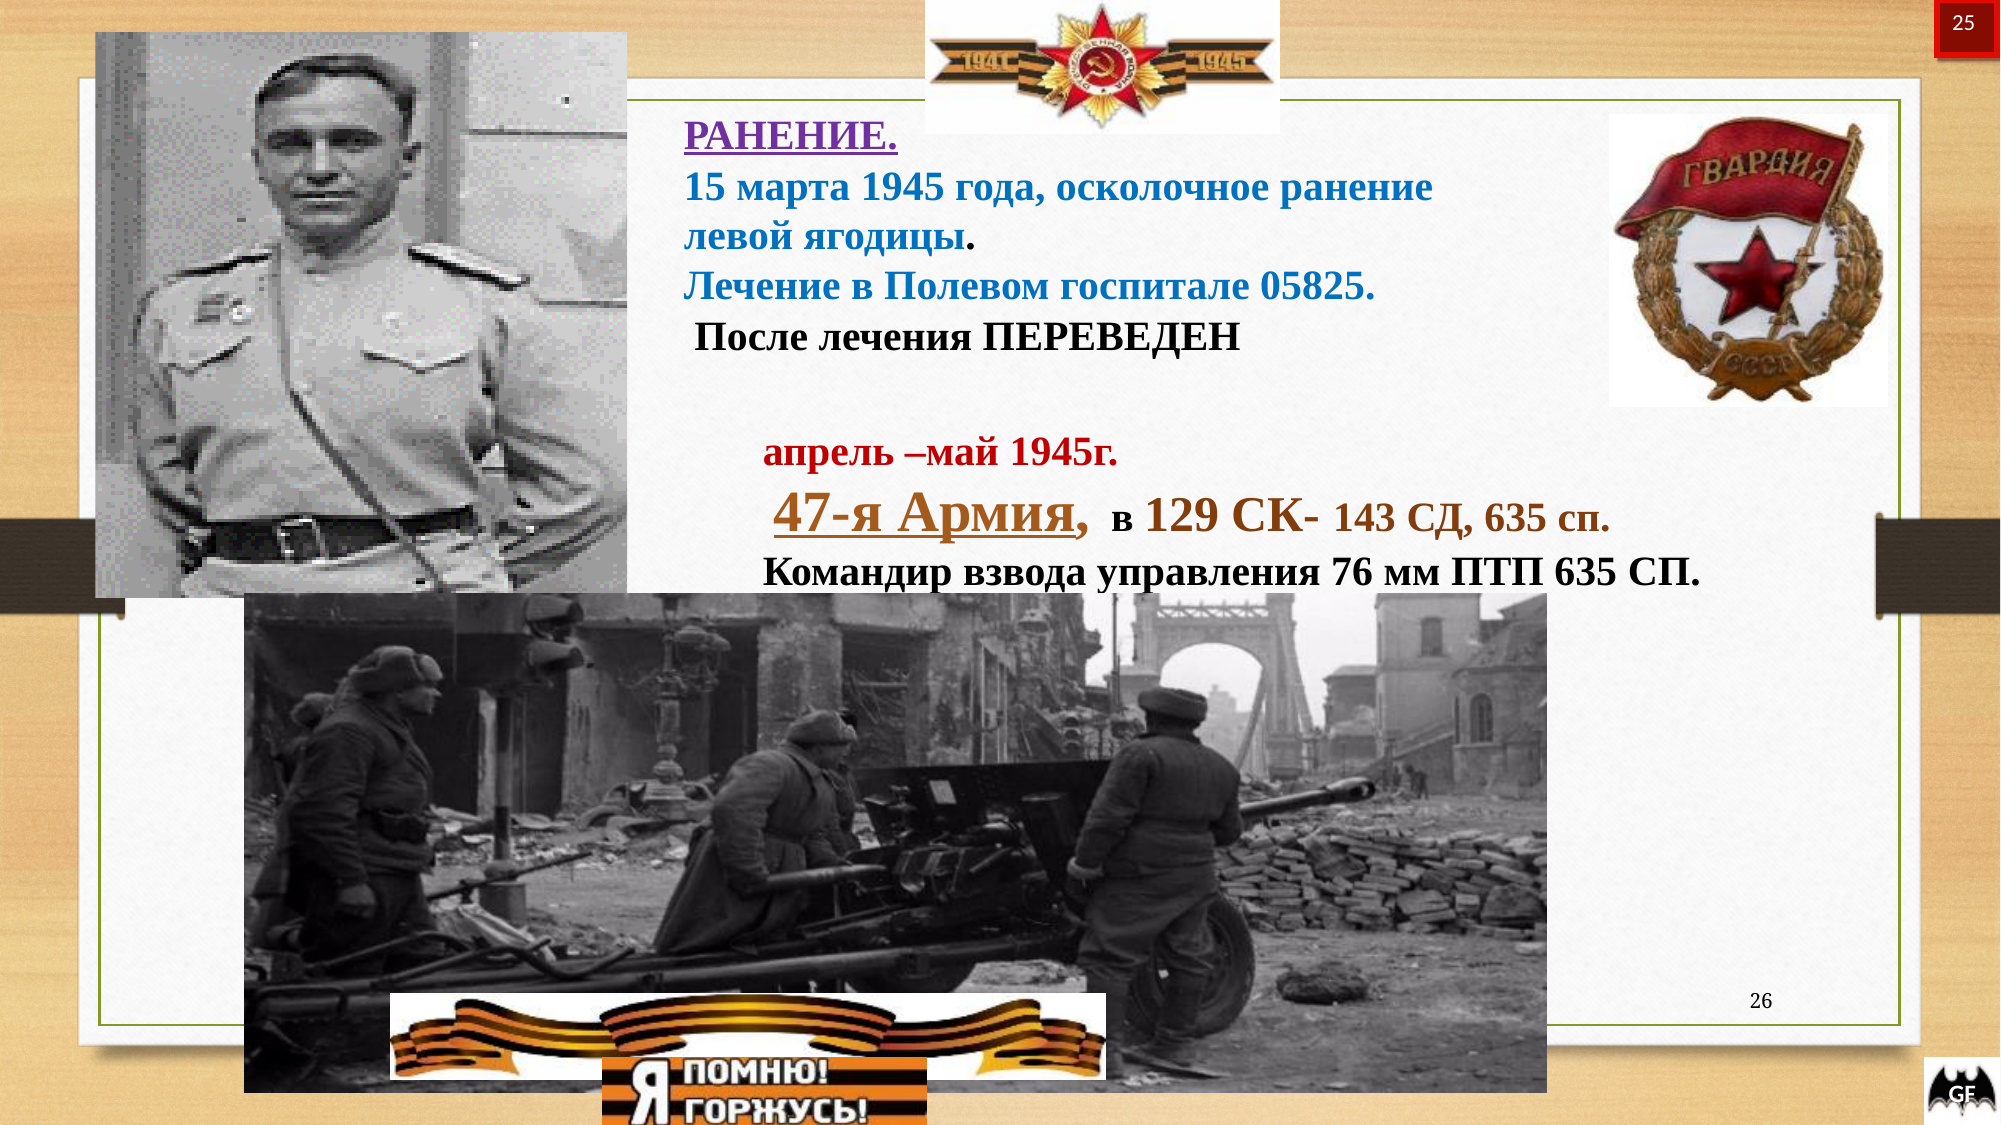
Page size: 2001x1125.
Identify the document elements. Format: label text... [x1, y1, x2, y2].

text_box апрель –май 1945г. 47-я Армия, в 129 СК- 143 СД, 635 сп. Командир взвода управления 76 мм ПТП 635 СП. [748, 416, 1749, 655]
slide_number 26 [1698, 979, 1788, 1025]
picture [0, 0, 2001, 1125]
text_box 25 [1937, 0, 1998, 55]
text_box РАНЕНИЕ. 15 марта 1945 года, осколочное ранение левой ягодицы. Лечение в Полевом госпитале 05825. После лечения ПЕРЕВЕДЕН [669, 100, 1610, 366]
